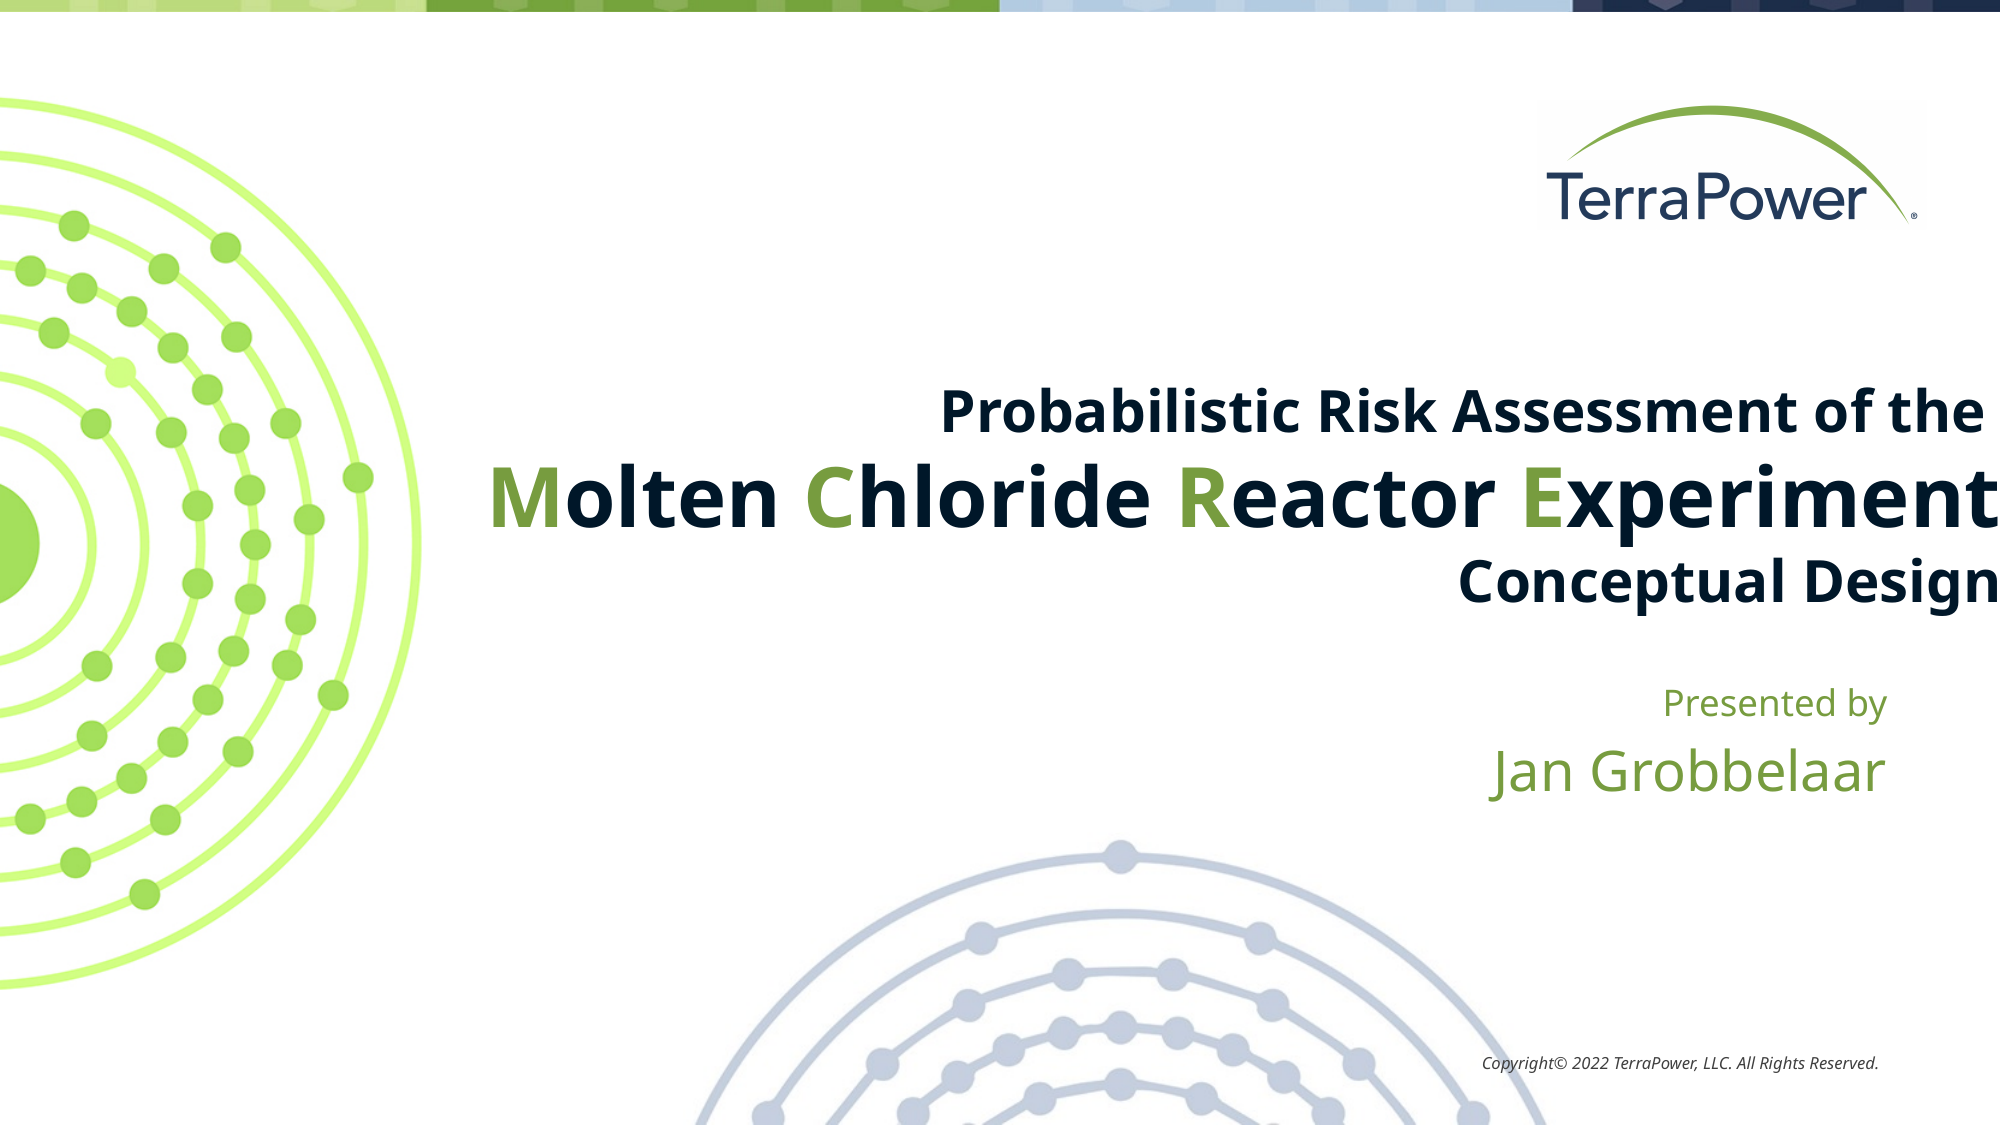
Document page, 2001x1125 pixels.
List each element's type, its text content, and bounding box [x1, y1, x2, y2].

picture [1537, 100, 1927, 230]
picture [0, 86, 434, 1002]
list Presented by Jan Grobbelaar [102, 672, 1903, 812]
picture [683, 832, 1556, 1125]
picture [0, 0, 2000, 12]
title Probabilistic Risk Assessment of the Molten Chloride Reactor Experiment Conceptual Design [216, 400, 2000, 588]
